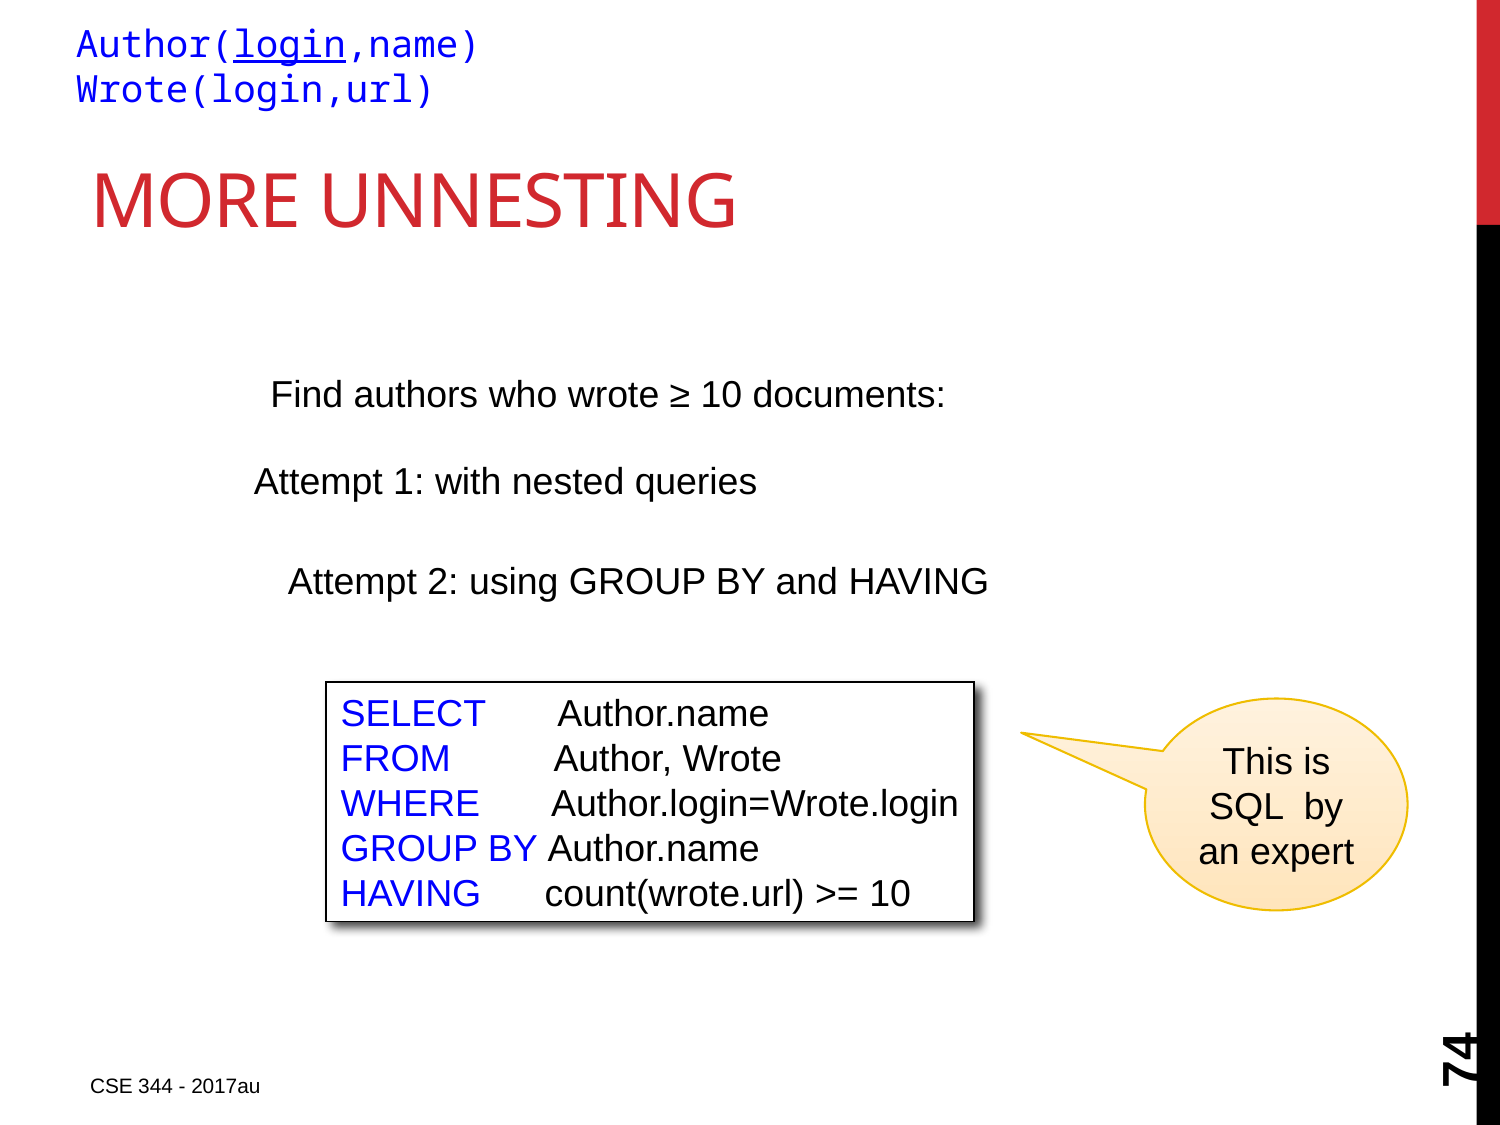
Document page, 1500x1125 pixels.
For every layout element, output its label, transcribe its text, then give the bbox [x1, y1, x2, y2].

footer CSE 344 - 2017au [75, 1065, 638, 1112]
text_box This is SQL by an expert [1020, 697, 1409, 912]
text_box Find authors who wrote ≥ 10 documents: [255, 362, 962, 423]
title More Unnesting [75, 25, 1025, 250]
text_box Attempt 2: using GROUP BY and HAVING [273, 549, 1005, 610]
slide_number 74 [1427, 887, 1488, 1104]
text_box SELECT Author.name FROM Author, Wrote WHERE Author.login=Wrote.login GROUP BY Author.name HAVING count(wrote.url) >= 10 [325, 681, 975, 922]
text_box Attempt 1: with nested queries [238, 449, 773, 510]
text_box Author(login,name) Wrote(login,url) [61, 12, 496, 118]
